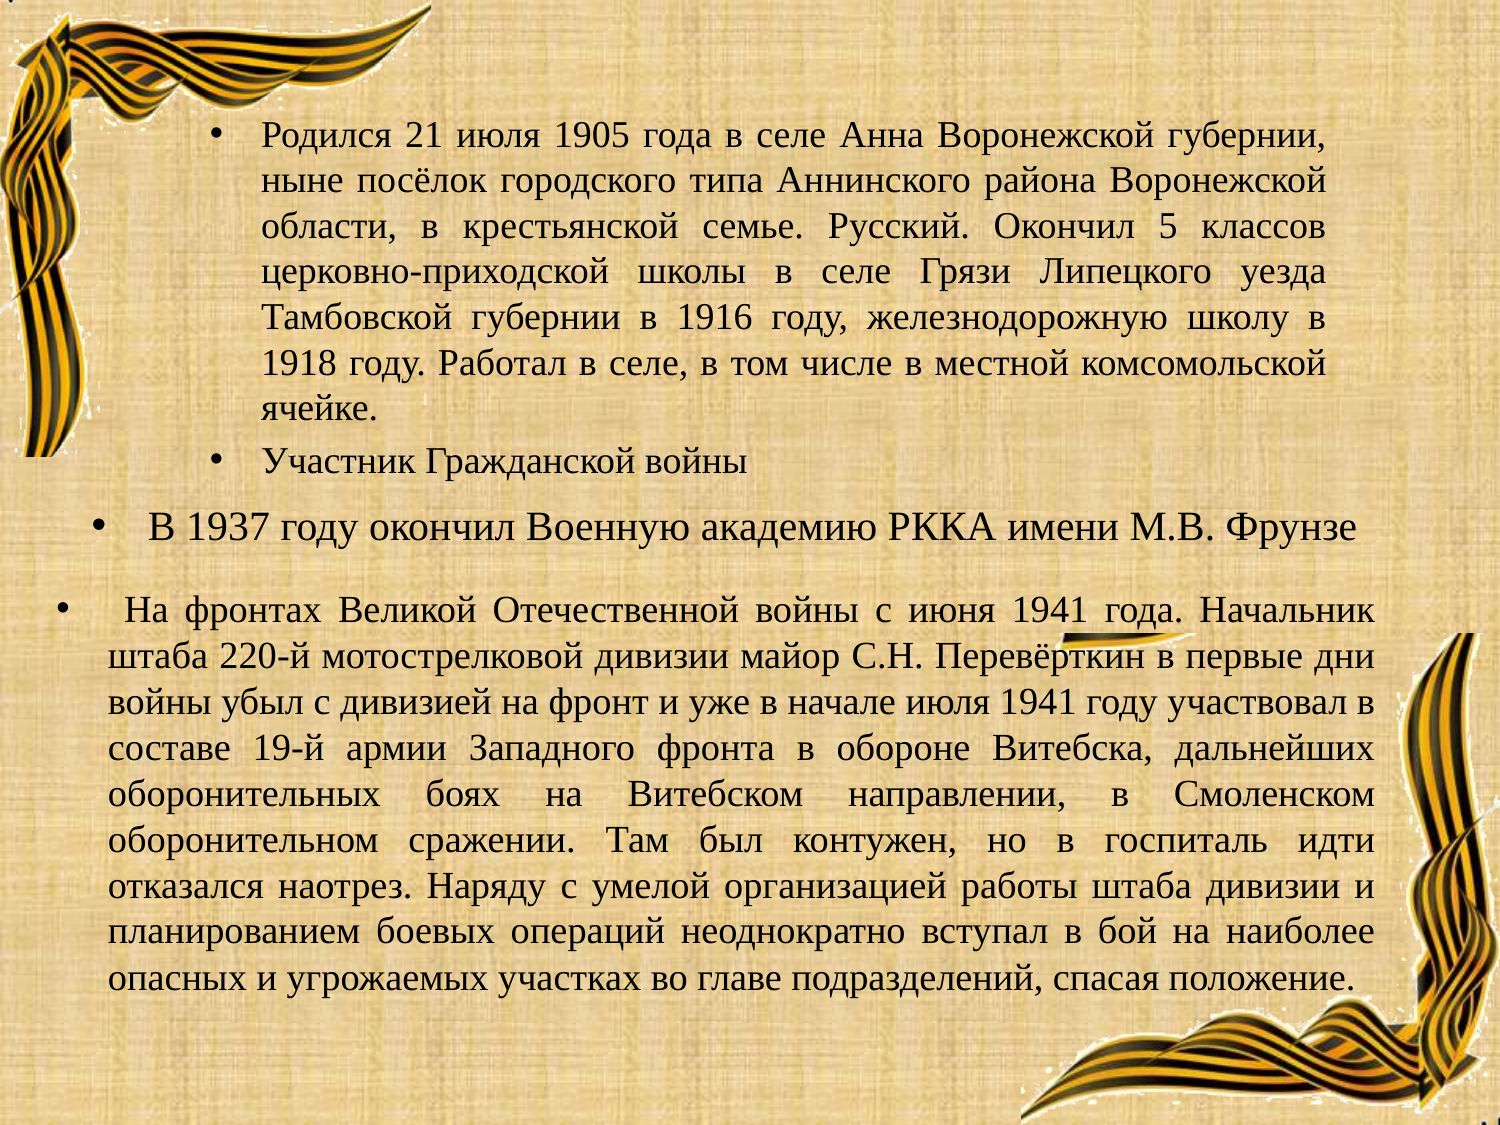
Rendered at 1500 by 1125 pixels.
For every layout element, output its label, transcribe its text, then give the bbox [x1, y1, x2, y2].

text_box На фронтах Великой Отечественной войны с июня 1941 года. Начальник штаба 220-й мотострелковой дивизии майор С.Н. Перевёрткин в первые дни войны убыл с дивизией на фронт и уже в начале июля 1941 году участвовал в составе 19-й армии Западного фронта в обороне Витебска, дальнейших оборонительных боях на Витебском направлении, в Смоленском оборонительном сражении. Там был контужен, но в госпиталь идти отказался наотрез. Наряду с умелой организацией работы штаба дивизии и планированием боевых операций неоднократно вступал в бой на наиболее опасных и угрожаемых участках во главе подразделений, спасая положение. [41, 550, 1392, 1059]
text_box В 1937 году окончил Военную академию РККА имени М.В. Фрунзе [76, 491, 1427, 563]
picture [0, 0, 1500, 1125]
list Родился 21 июля 1905 года в селе Анна Воронежской губернии, ныне посёлок городского типа Аннинского района Воронежской области, в крестьянской семье. Русский. Окончил 5 классов церковно-приходской школы в селе Грязи Липецкого уезда Тамбовской губернии в 1916 году, железнодорожную школу в 1918 году. Работал в селе, в том числе в местной комсомольской ячейке. Участник Гражданской войны [194, 101, 1343, 491]
